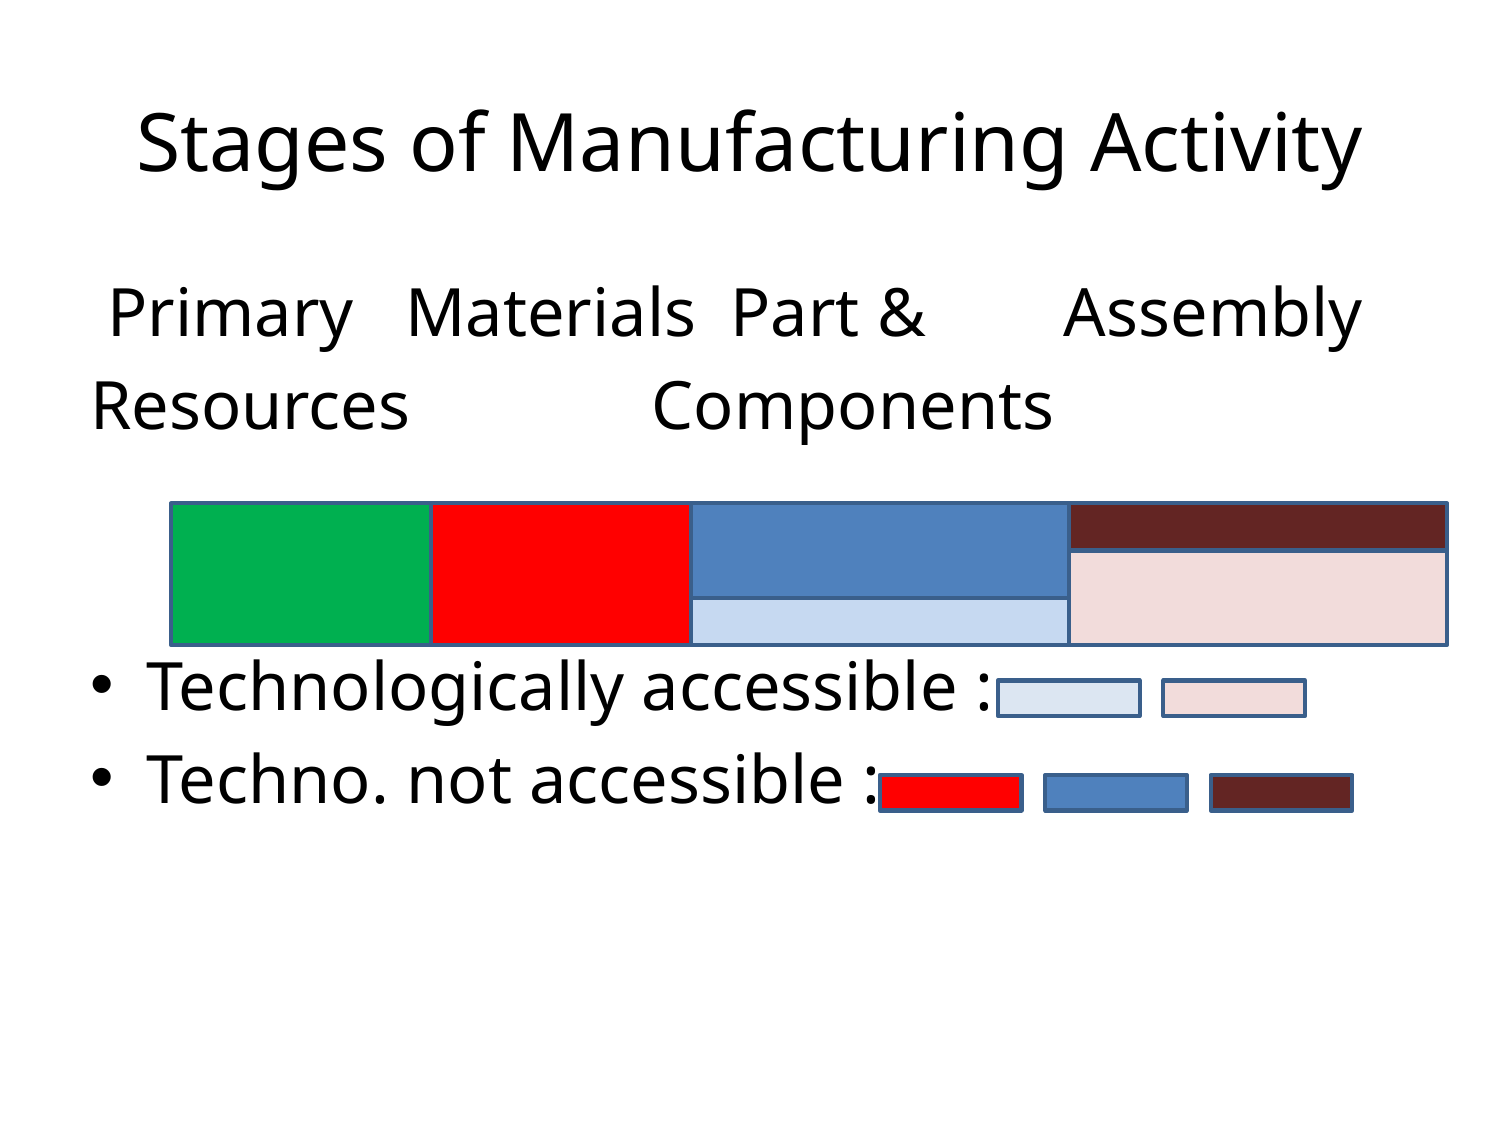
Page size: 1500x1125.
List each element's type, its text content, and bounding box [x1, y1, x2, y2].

text_box [1067, 501, 1449, 549]
list Primary Materials Part & Assembly Resources Components Technologically accessible : Techno. not accessible : [75, 262, 1425, 1005]
text_box [429, 501, 689, 647]
text_box [689, 596, 1067, 647]
text_box [169, 501, 429, 647]
text_box [689, 501, 1067, 596]
text_box [1067, 549, 1449, 647]
text_box [996, 678, 1142, 718]
text_box [1161, 678, 1307, 718]
text_box [878, 773, 1024, 813]
text_box [1043, 773, 1189, 813]
text_box [1209, 773, 1354, 813]
title Stages of Manufacturing Activity [75, 45, 1425, 233]
